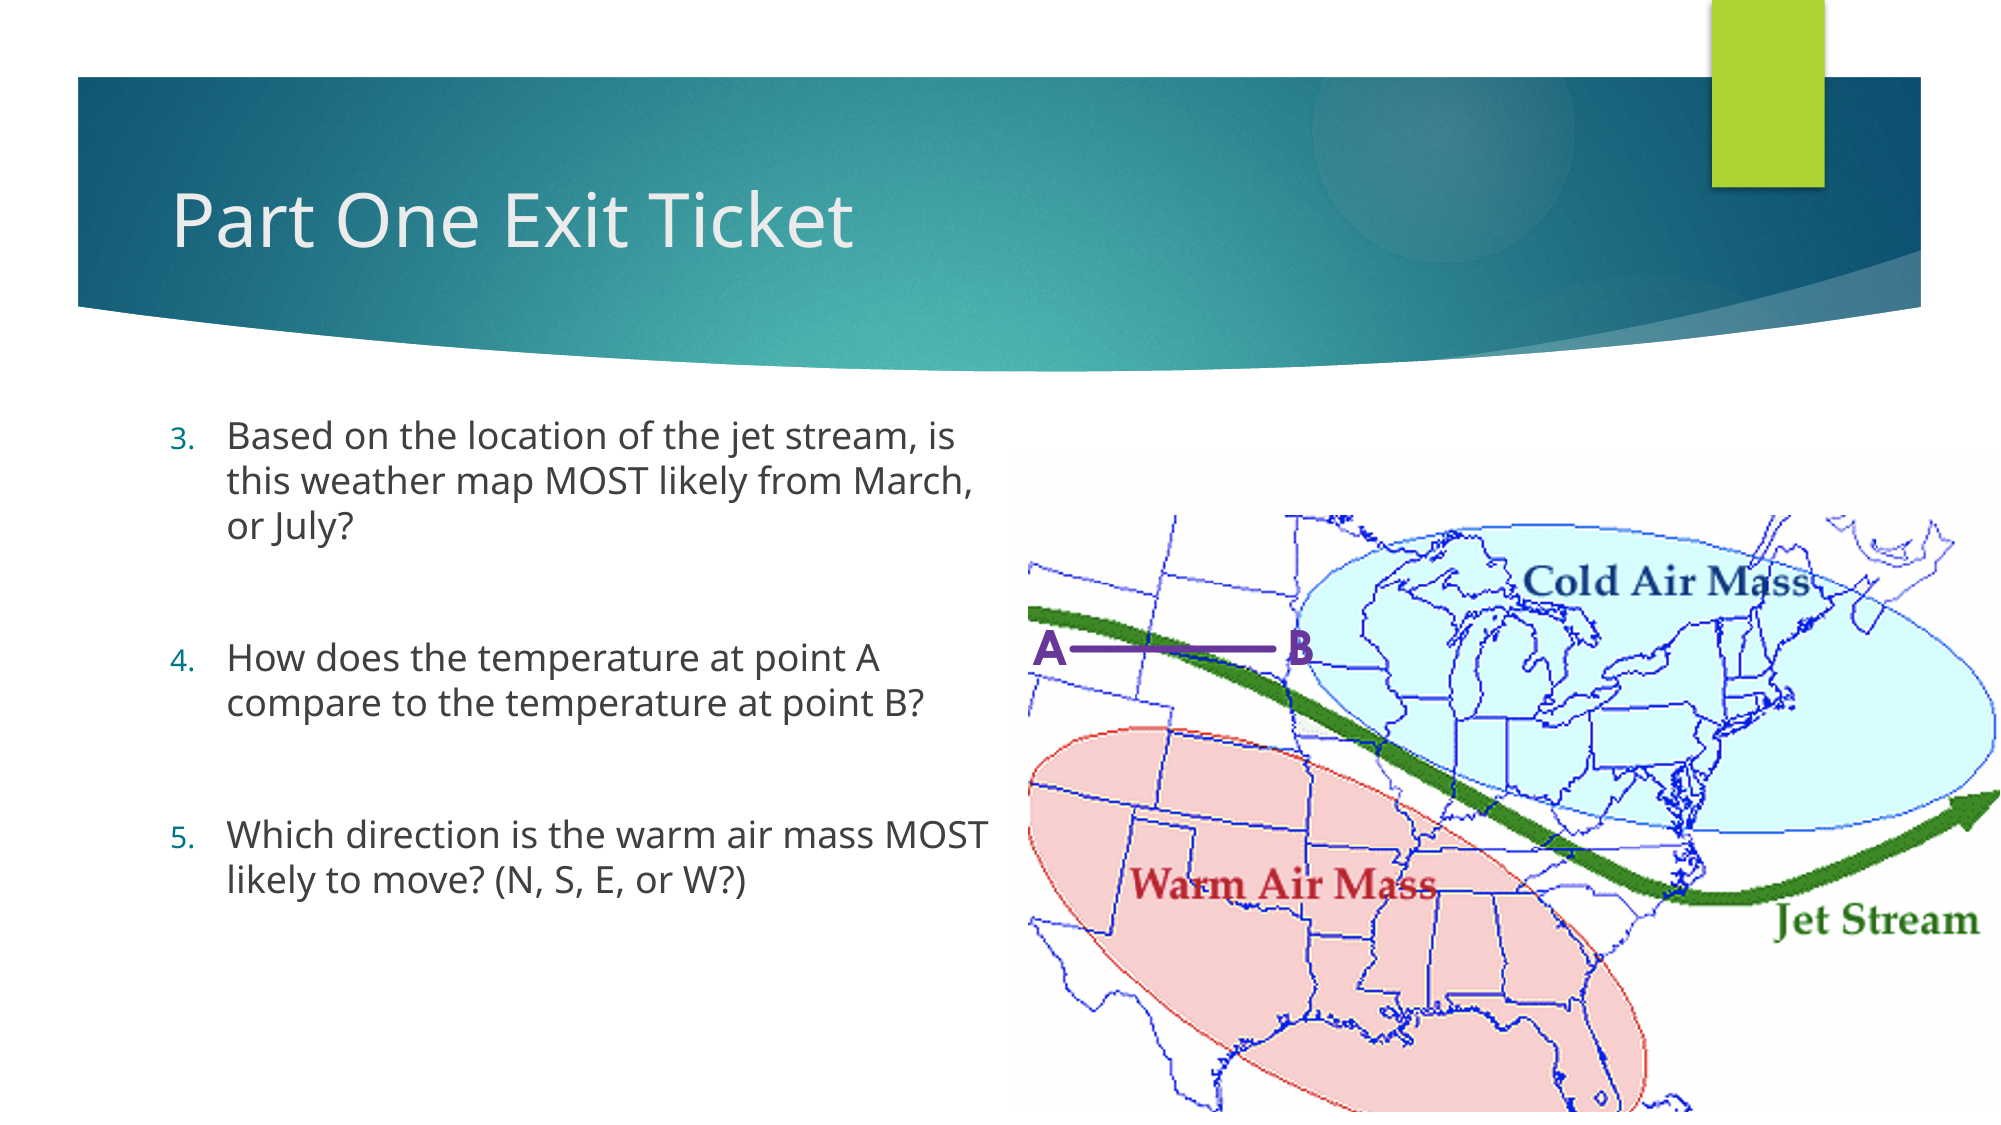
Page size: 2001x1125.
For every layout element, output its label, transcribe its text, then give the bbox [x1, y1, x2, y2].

list Based on the location of the jet stream, is this weather map MOST likely from March, or July? How does the temperature at point A compare to the temperature at point B? Which direction is the warm air mass MOST likely to move? (N, S, E, or W?) [155, 404, 1036, 966]
picture [1012, 451, 2000, 1112]
title Part One Exit Ticket [155, 159, 1593, 276]
